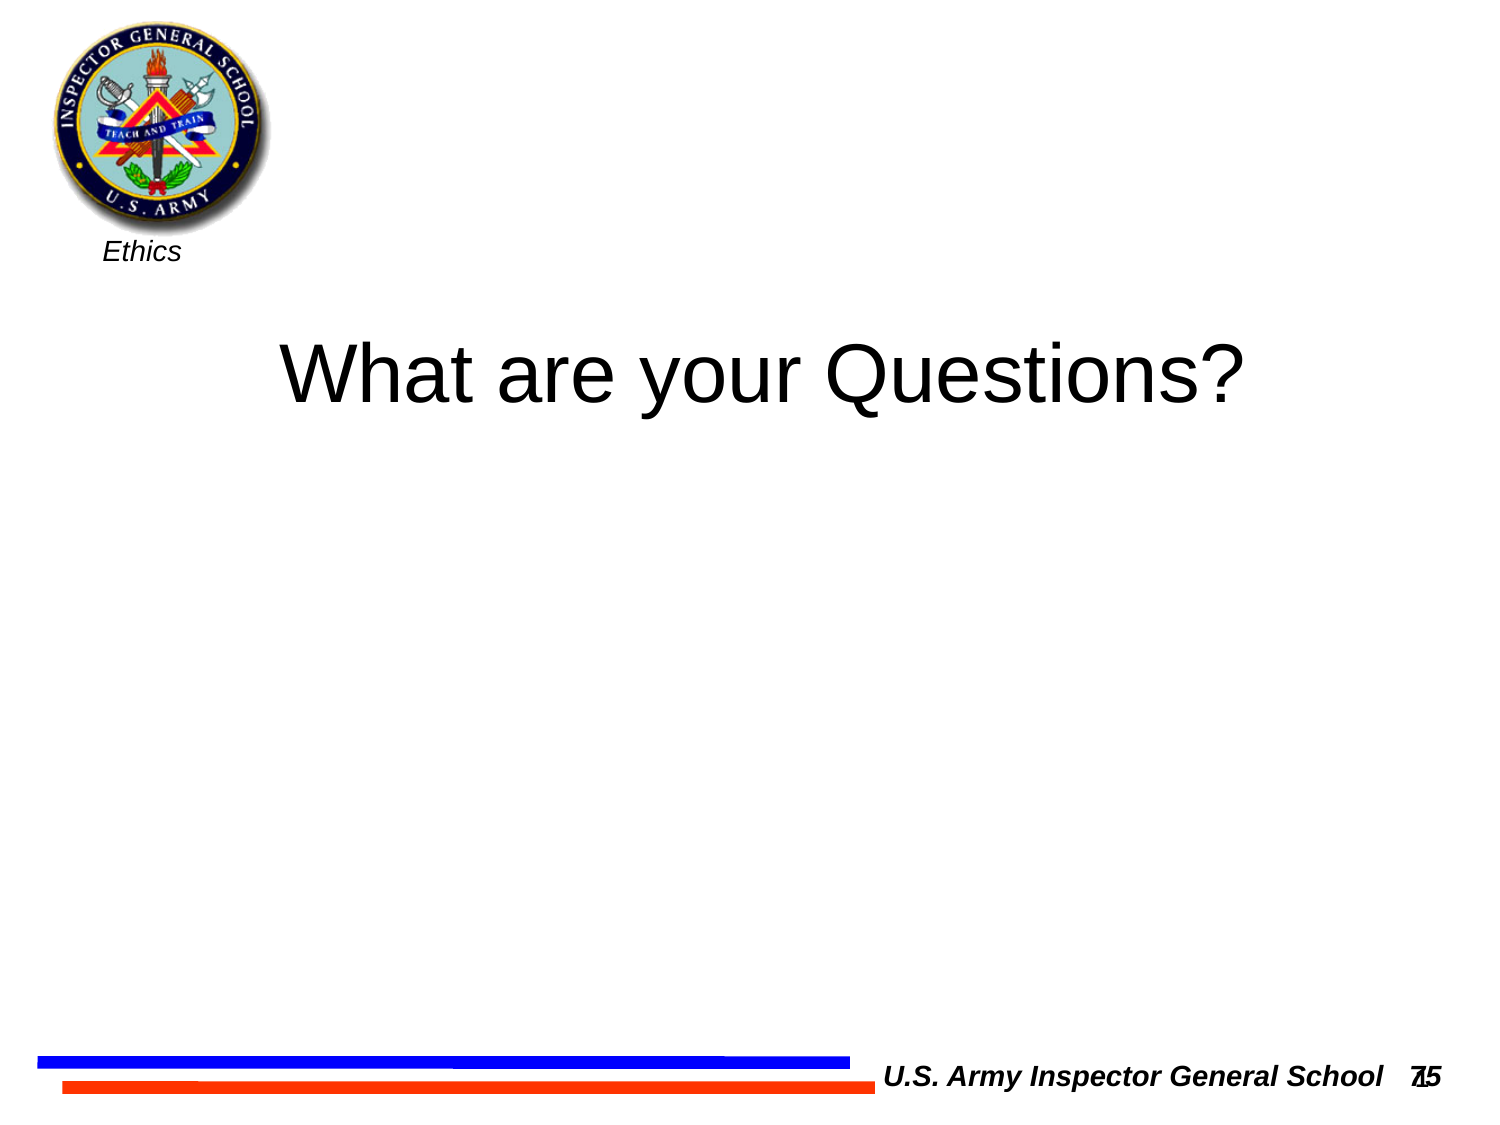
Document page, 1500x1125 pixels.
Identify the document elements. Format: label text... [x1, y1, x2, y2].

title What are your Questions? [62, 275, 1464, 463]
picture [50, 20, 275, 238]
